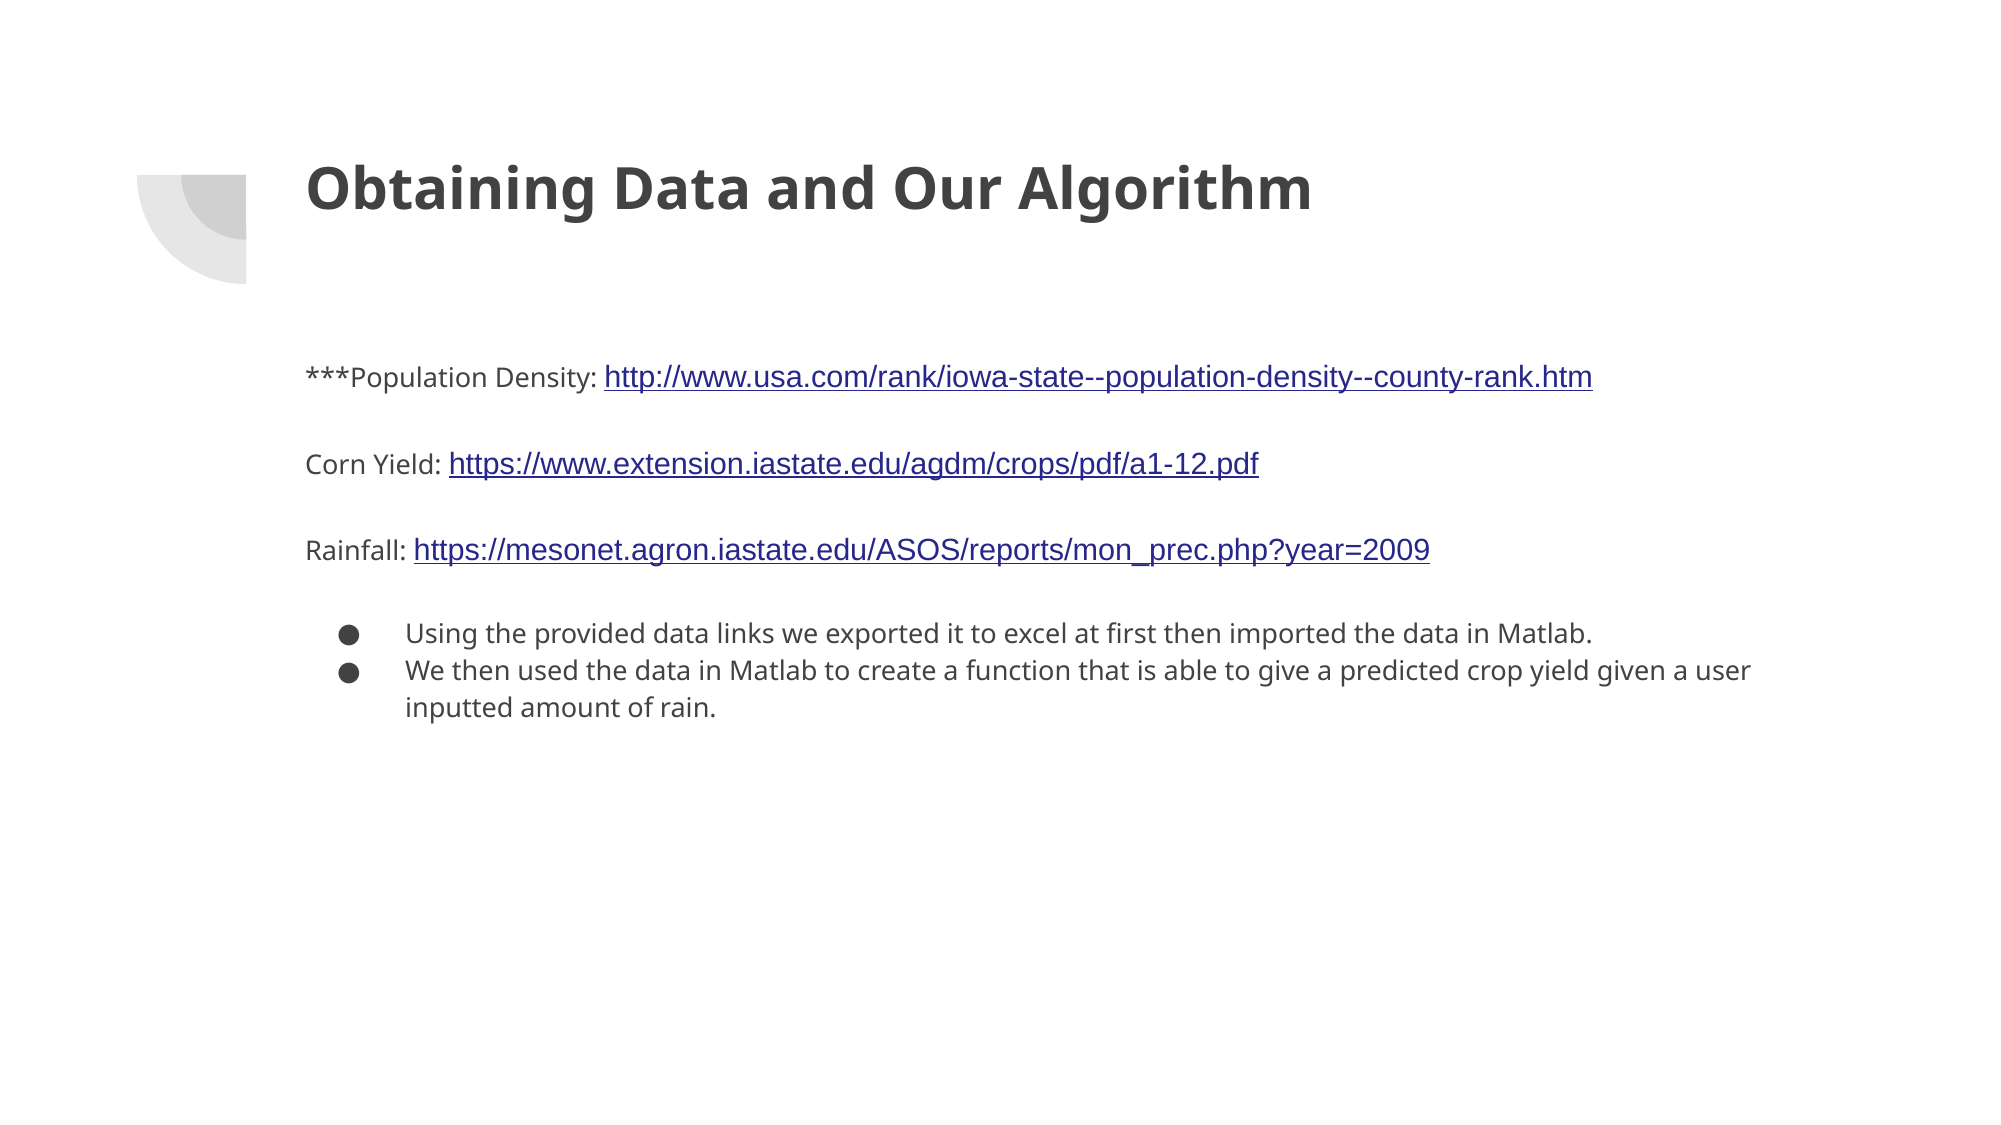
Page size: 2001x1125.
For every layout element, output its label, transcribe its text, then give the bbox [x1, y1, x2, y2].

title Obtaining Data and Our Algorithm [285, 130, 1823, 331]
list ***Population Density: http://www.usa.com/rank/iowa-state--population-density--county-rank.htm Corn Yield: https://www.extension.iastate.edu/agdm/crops/pdf/a1-12.pdf Rainfall: https://mesonet.agron.iastate.edu/ASOS/reports/mon_prec.php?year=2009 Using the provided data links we exported it to excel at first then imported the data in Matlab. We then used the data in Matlab to create a function that is able to give a predicted crop yield given a user inputted amount of rain. [285, 331, 1823, 888]
